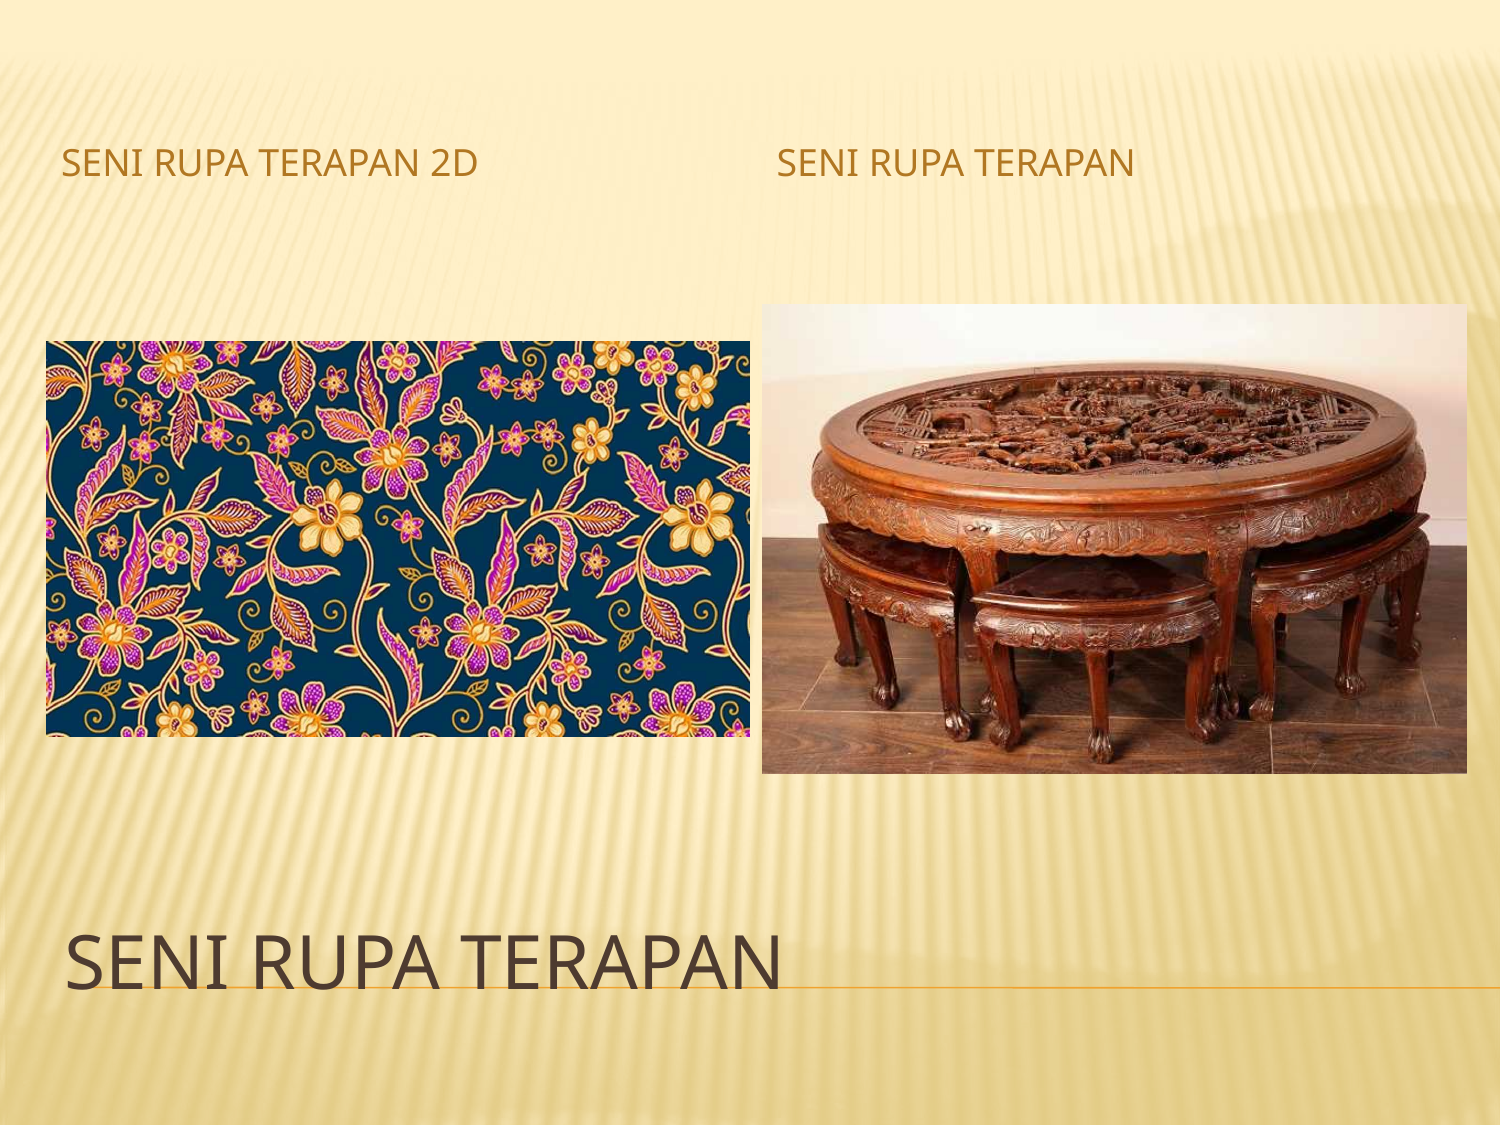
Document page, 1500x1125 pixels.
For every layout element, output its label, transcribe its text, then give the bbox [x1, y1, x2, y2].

list SENI RUPA TERAPAN 2D [46, 109, 750, 215]
title SENI RUPA TERAPAN [50, 887, 1463, 1033]
list SENI RUPA TERAPAN [761, 109, 1467, 215]
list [45, 341, 751, 738]
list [762, 304, 1467, 774]
